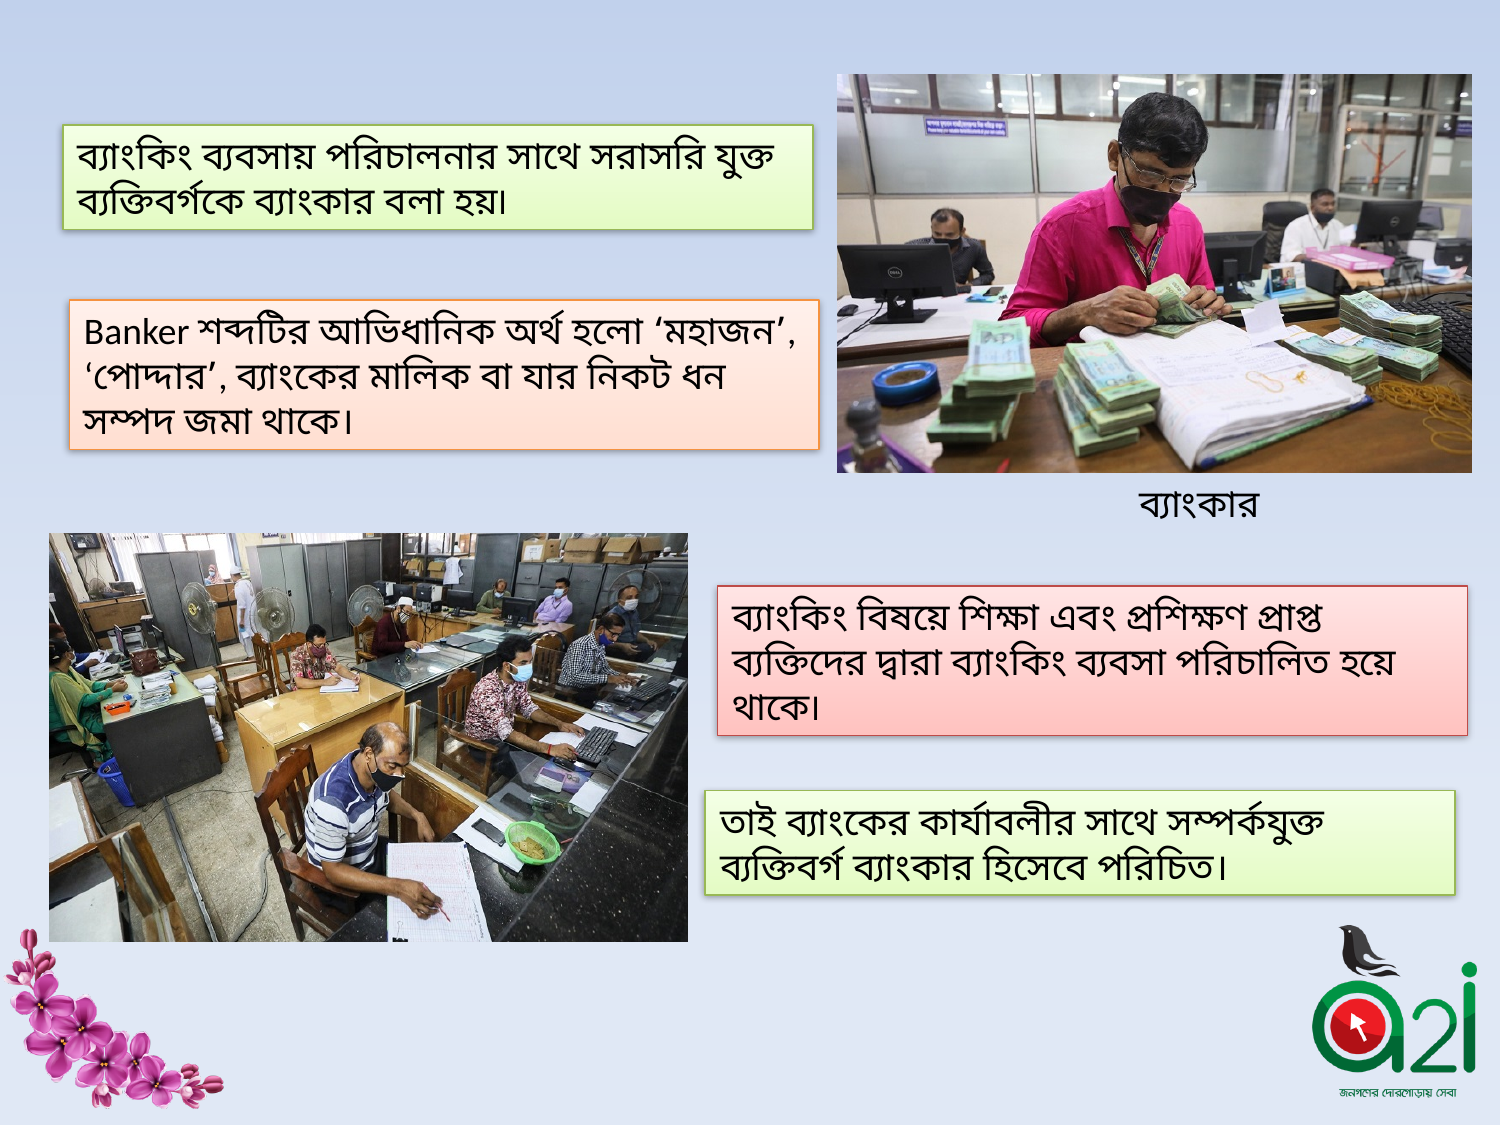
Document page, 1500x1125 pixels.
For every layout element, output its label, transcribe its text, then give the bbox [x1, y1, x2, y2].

text_box ব্যাংকিং ব্যবসায় পরিচালনার সাথে সরাসরি যুক্ত ব্যক্তিবর্গকে ব্যাংকার বলা হয়৷ [62, 124, 814, 230]
text_box ব্যাংকার [1124, 482, 1275, 533]
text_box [0, 924, 1477, 1113]
picture [49, 532, 689, 943]
text_box তাই ব্যাংকের কার্যাবলীর সাথে সম্পর্কযুক্ত ব্যক্তিবর্গ ব্যাংকার হিসেবে পরিচিত। [704, 790, 1456, 896]
text_box Banker শব্দটির আভিধানিক অর্থ হলো ‘মহাজন’, ‘পোদ্দার’, ব্যাংকের মালিক বা যার নিকট ধন সম্পদ জমা থাকে। [69, 299, 820, 450]
picture [837, 74, 1472, 473]
text_box ব্যাংকিং বিষয়ে শিক্ষা এবং প্রশিক্ষণ প্রাপ্ত ব্যক্তিদের দ্বারা ব্যাংকিং ব্যবসা পরিচালিত হয়ে থাকে৷ [717, 585, 1468, 736]
